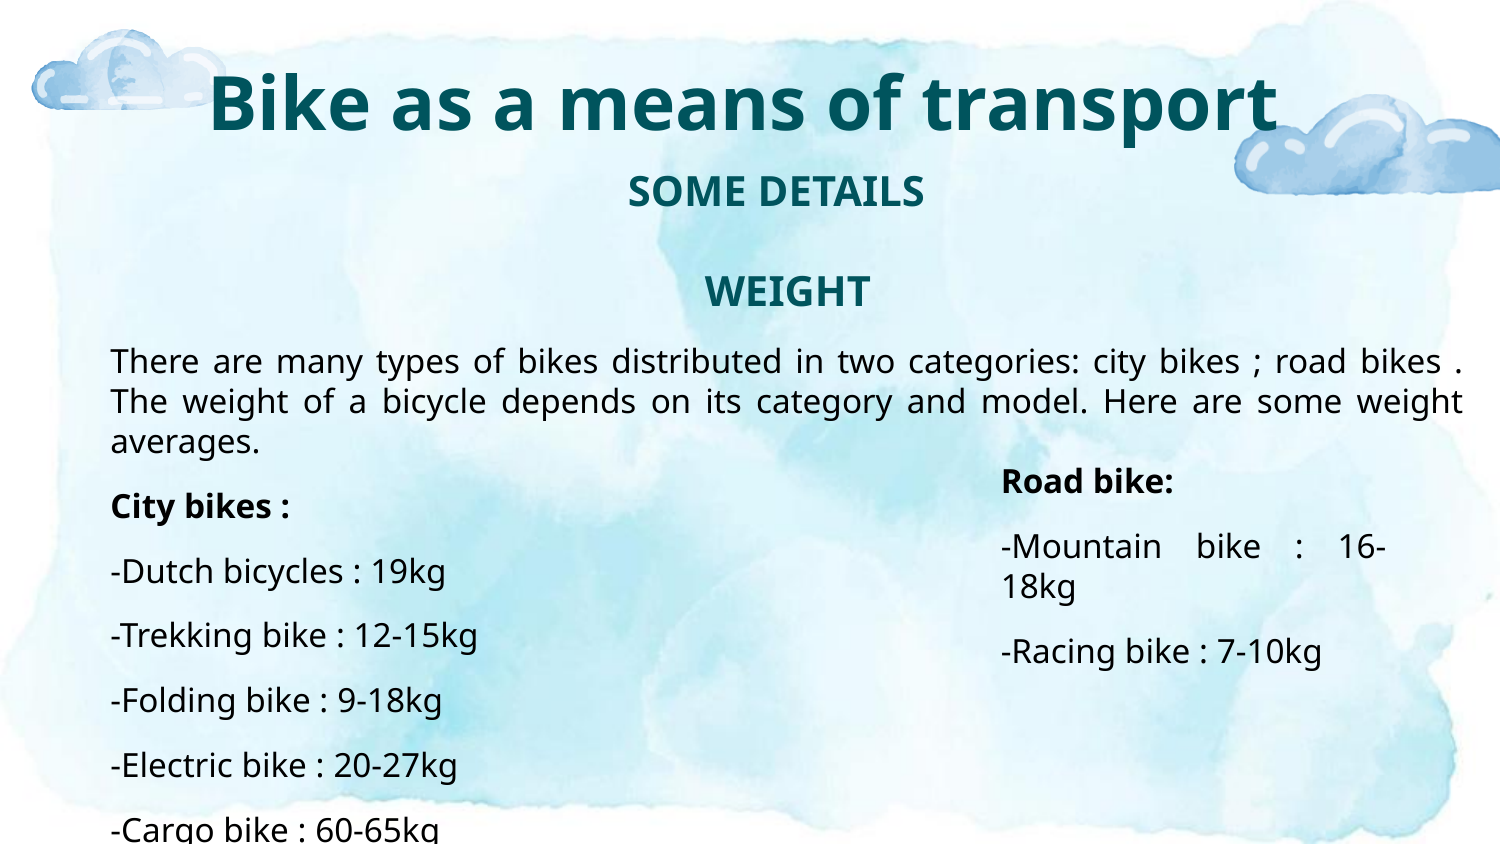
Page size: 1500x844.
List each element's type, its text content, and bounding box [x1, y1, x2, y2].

picture [0, 0, 1500, 844]
text_box SOME DETAILS [603, 157, 949, 257]
text_box Road bike: -Mountain bike : 16-18kg -Racing bike : 7-10kg [986, 452, 1402, 678]
title Bike as a means of transport [110, 55, 1377, 150]
subtitle WEIGHT There are many types of bikes distributed in two categories: city bikes ; road bikes . The weight of a bicycle depends on its category and model. Here are some weight averages. City bikes : -Dutch bicycles : 19kg -Trekking bike : 12-15kg -Folding bike : 9-18kg -Electric bike : 20-27kg -Cargo bike : 60-65kg [110, 265, 1466, 795]
